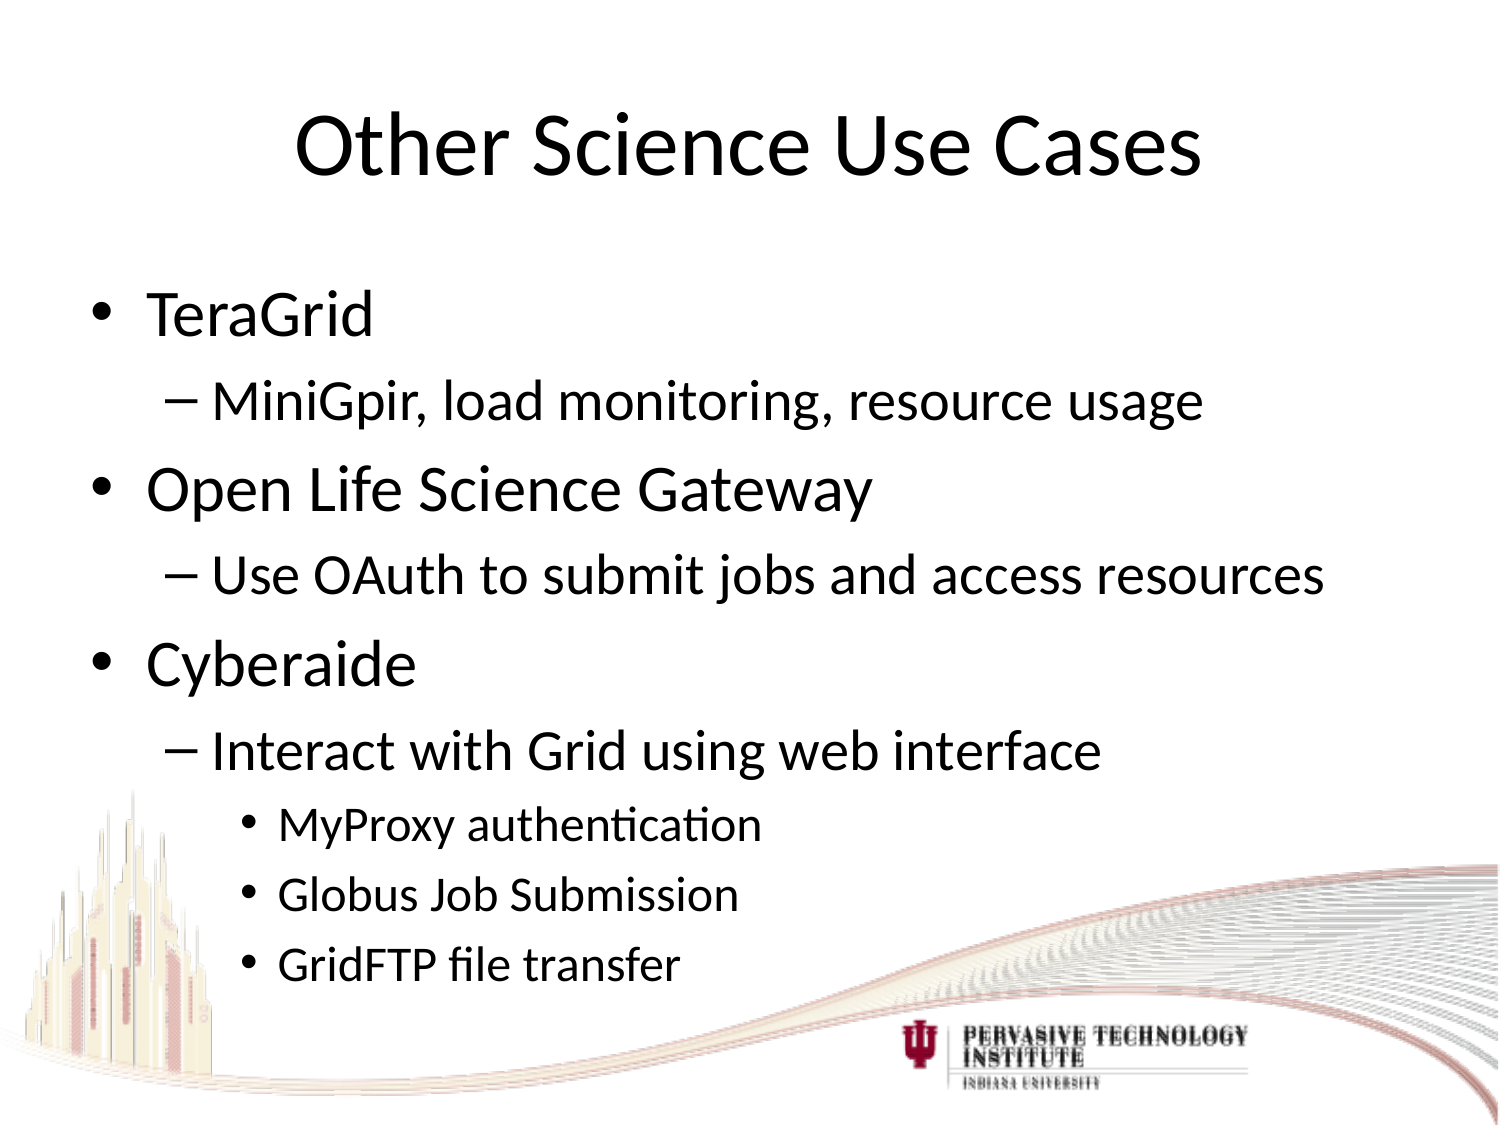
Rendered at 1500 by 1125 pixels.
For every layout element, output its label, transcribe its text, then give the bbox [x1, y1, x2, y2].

list TeraGrid MiniGpir, load monitoring, resource usage Open Life Science Gateway Use OAuth to submit jobs and access resources Cyberaide Interact with Grid using web interface MyProxy authentication Globus Job Submission GridFTP file transfer [75, 262, 1425, 781]
picture [0, 782, 1500, 1125]
title Other Science Use Cases [75, 45, 1425, 233]
